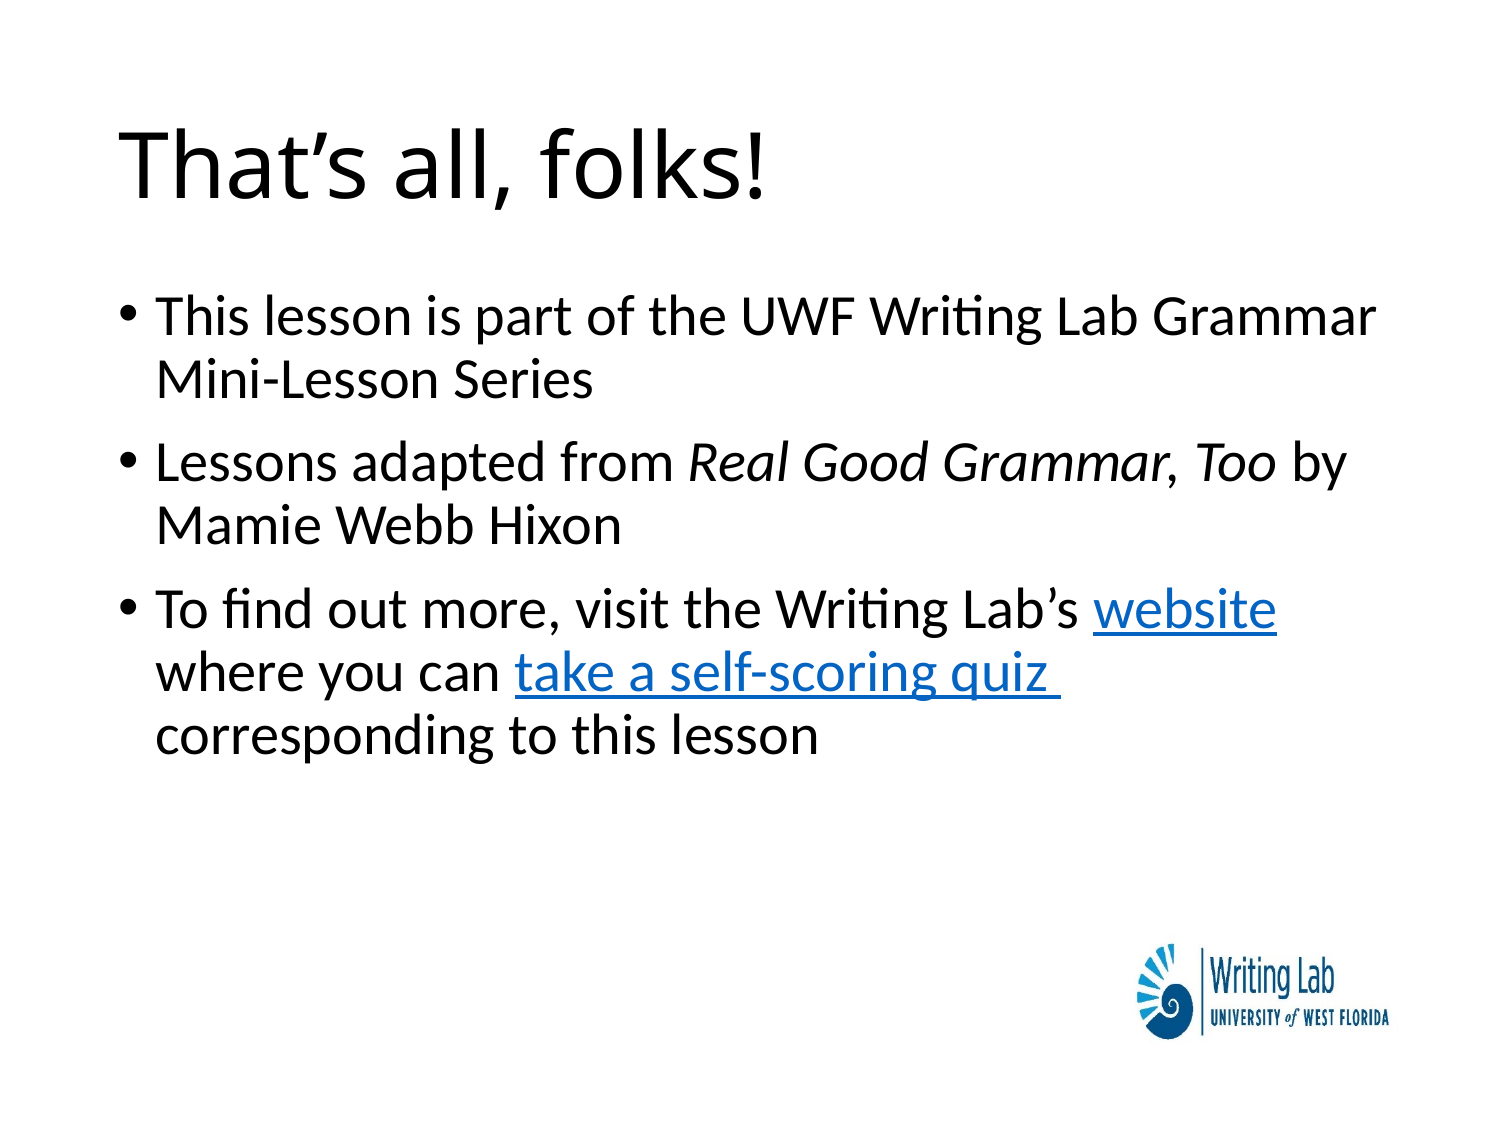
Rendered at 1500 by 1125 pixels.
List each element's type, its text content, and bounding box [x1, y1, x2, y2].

list This lesson is part of the UWF Writing Lab Grammar Mini-Lesson Series Lessons adapted from Real Good Grammar, Too by Mamie Webb Hixon To find out more, visit the Writing Lab’s website where you can take a self-scoring quiz corresponding to this lesson [103, 277, 1397, 992]
picture [1126, 911, 1408, 1072]
title That’s all, folks! [103, 59, 1397, 277]
